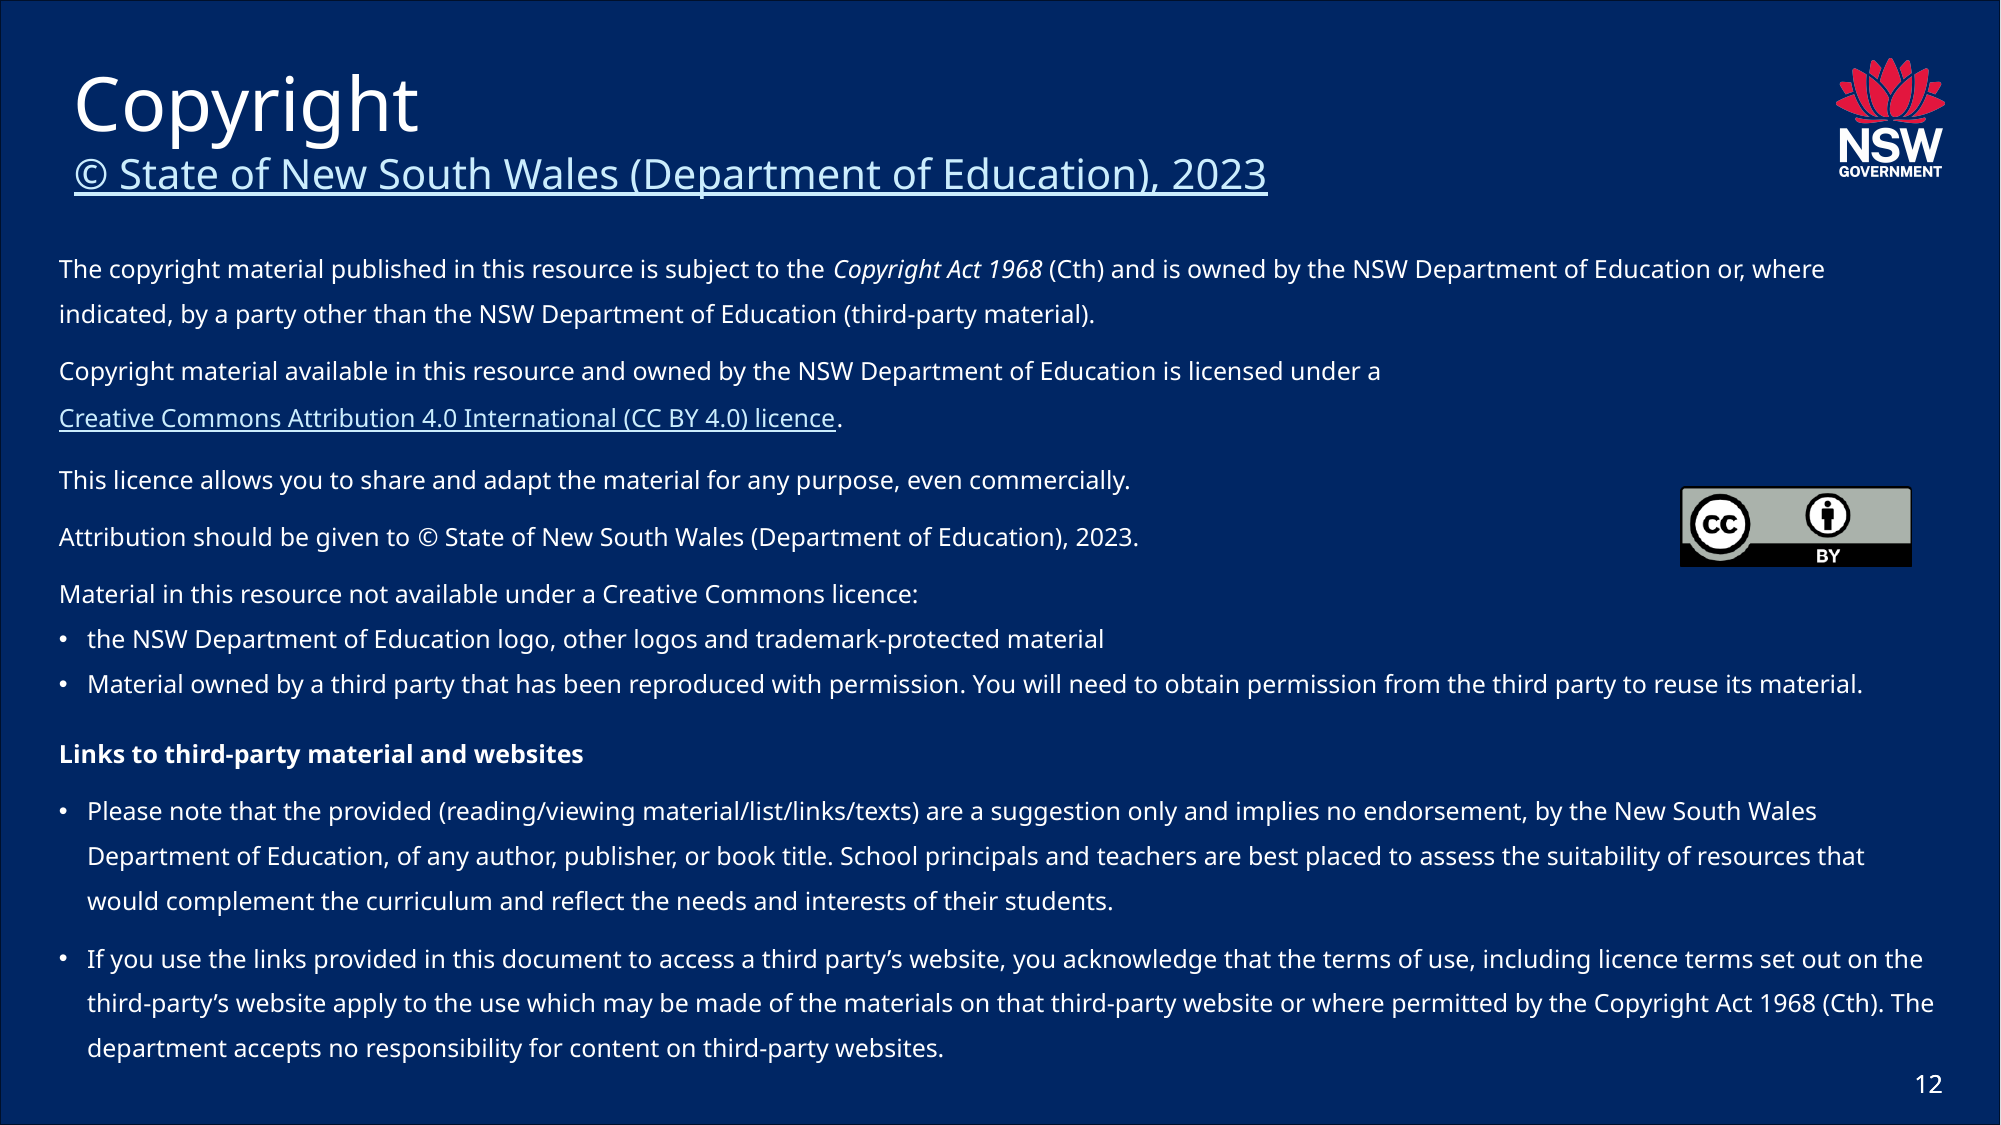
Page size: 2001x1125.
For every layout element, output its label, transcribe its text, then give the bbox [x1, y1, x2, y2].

text_box The copyright material published in this resource is subject to the Copyright Act 1968 (Cth) and is owned by the NSW Department of Education or, where indicated, by a party other than the NSW Department of Education (third-party material). Copyright material available in this resource and owned by the NSW Department of Education is licensed under a Creative Commons Attribution 4.0 International (CC BY 4.0) licence. This licence allows you to share and adapt the material for any purpose, even commercially. Attribution should be given to © State of New South Wales (Department of Education), 2023. Material in this resource not available under a Creative Commons licence: the NSW Department of Education logo, other logos and trademark-protected material Material owned by a third party that has been reproduced with permission. You will need to obtain permission from the third party to reuse its material. Links to third-party material and websites Please note that the provided (reading/viewing material/list/links/texts) are a suggestion only and implies no endorsement, by the New South Wales Department of Education, of any author, publisher, or book title. School principals and teachers are best placed to assess the suitability of resources that would complement the curriculum and reflect the needs and interests of their students. If you use the links provided in this document to access a third party’s website, you acknowledge that the terms of use, including licence terms set out on the third-party’s website apply to the use which may be made of the materials on that third-party website or where permitted by the Copyright Act 1968 (Cth). The department accepts no responsibility for content on third-party websites. [59, 238, 1943, 1070]
text_box © State of New South Wales (Department of Education), 2023 [58, 160, 1713, 212]
title Copyright [59, 59, 1713, 148]
slide_number 12 [1824, 1068, 1943, 1099]
picture [1836, 58, 1945, 177]
